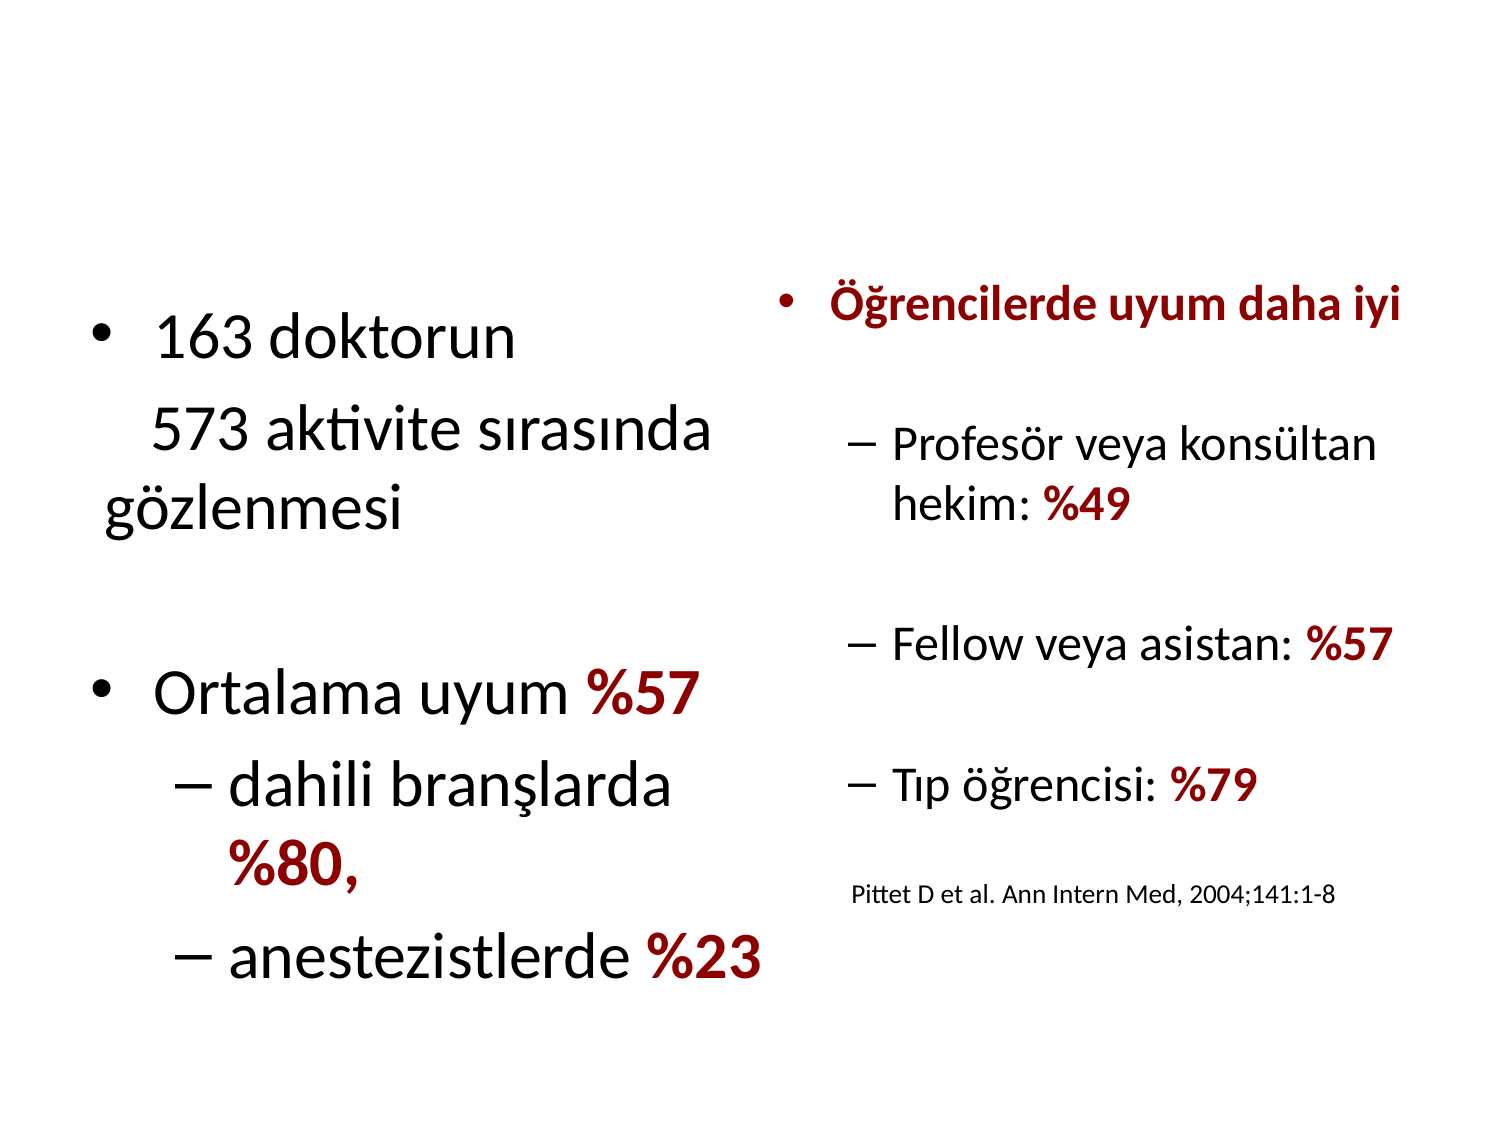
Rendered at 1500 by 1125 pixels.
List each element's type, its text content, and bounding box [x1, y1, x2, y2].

list 163 doktorun 573 aktivite sırasında gözlenmesi Ortalama uyum %57 dahili branşlarda %80, anestezistlerde %23 [75, 284, 762, 1005]
list Öğrencilerde uyum daha iyi Profesör veya konsültan hekim: %49 Fellow veya asistan: %57 Tıp öğrencisi: %79 Pittet D et al. Ann Intern Med, 2004;141:1-8 [762, 262, 1425, 1005]
